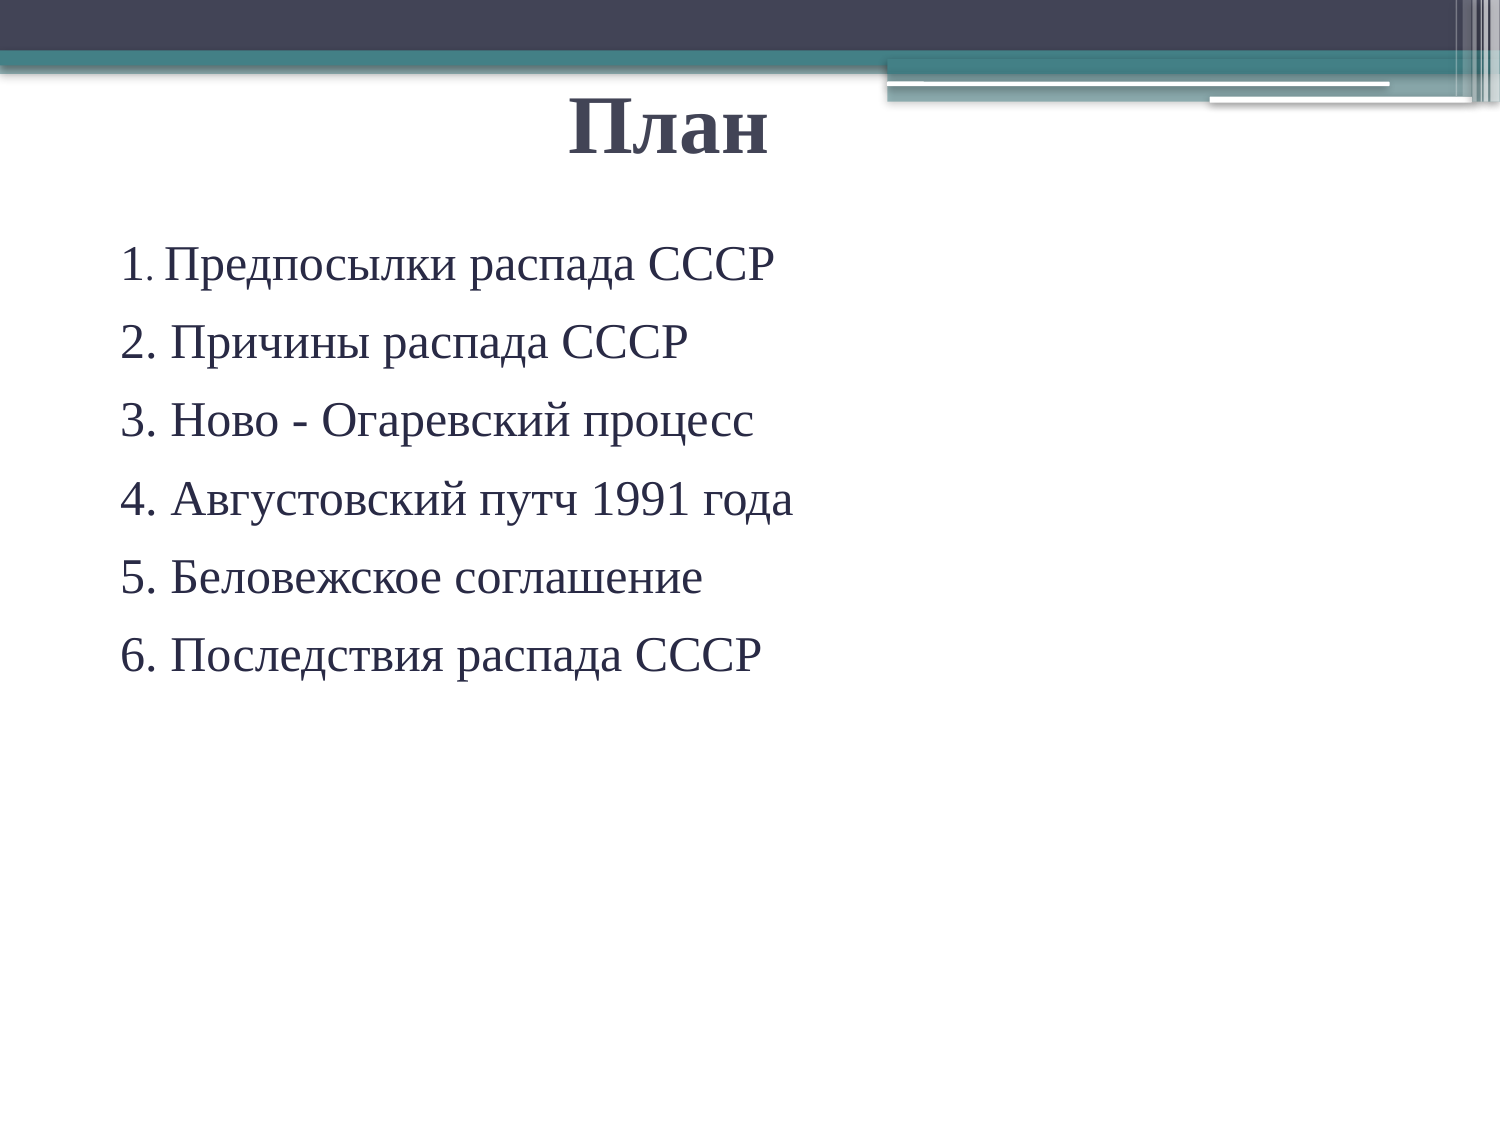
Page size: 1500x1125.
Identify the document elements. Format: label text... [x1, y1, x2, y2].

list 1. Предпосылки распада СССР 2. Причины распада СССР 3. Ново - Огаревский процесс 4. Августовский путч 1991 года 5. Беловежское соглашение 6. Последствия распада СССР [105, 210, 1332, 1125]
title План [75, 52, 1263, 188]
